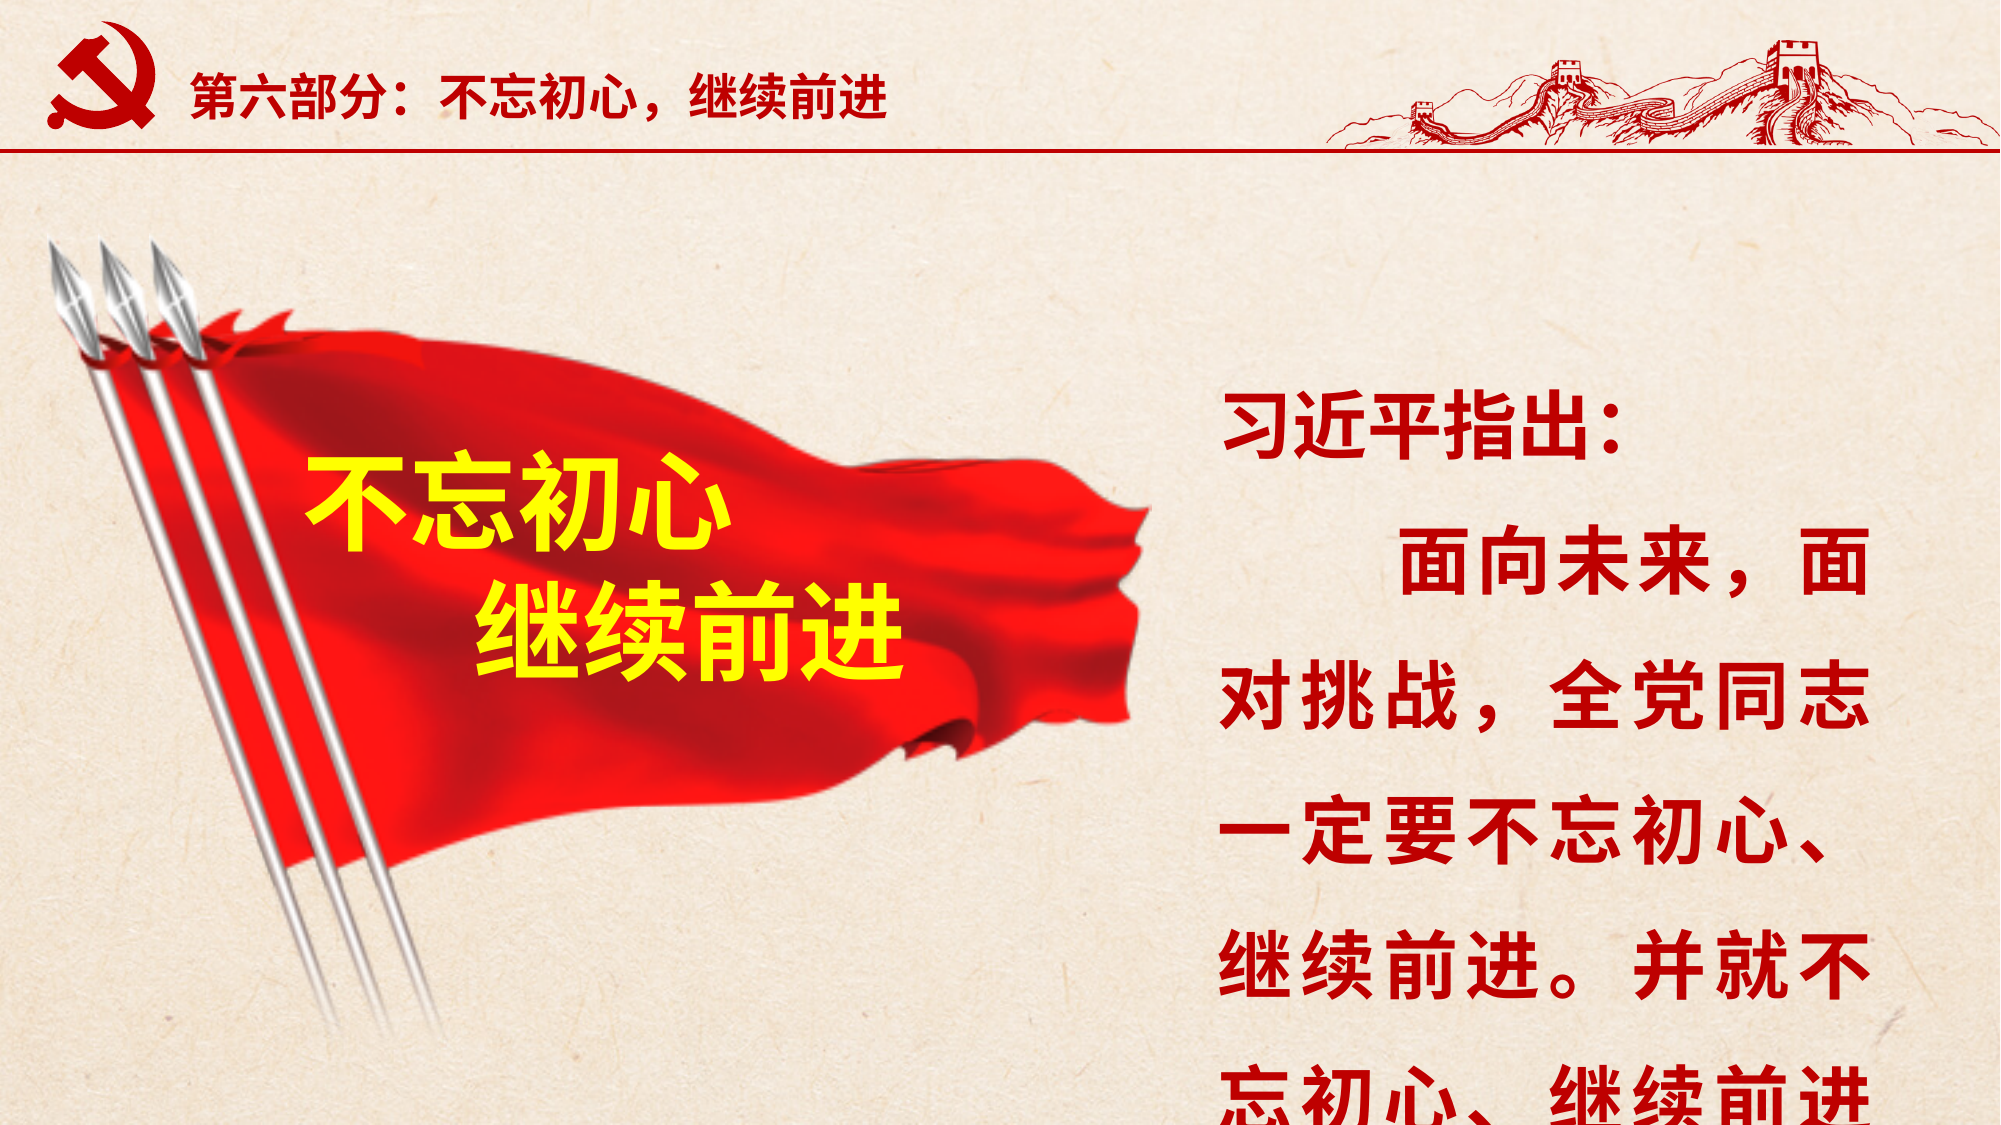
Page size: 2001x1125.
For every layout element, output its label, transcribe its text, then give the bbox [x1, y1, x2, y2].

picture [0, 0, 2001, 1125]
text_box 第六部分：不忘初心，继续前进 [173, 57, 1038, 133]
text_box [47, 21, 156, 130]
text_box 习近平指出： 面向未来，面对挑战，全党同志一定要不忘初心、继续前进。并就不忘初心、继续前进提出八个方面的要求。 [1202, 325, 1888, 1125]
